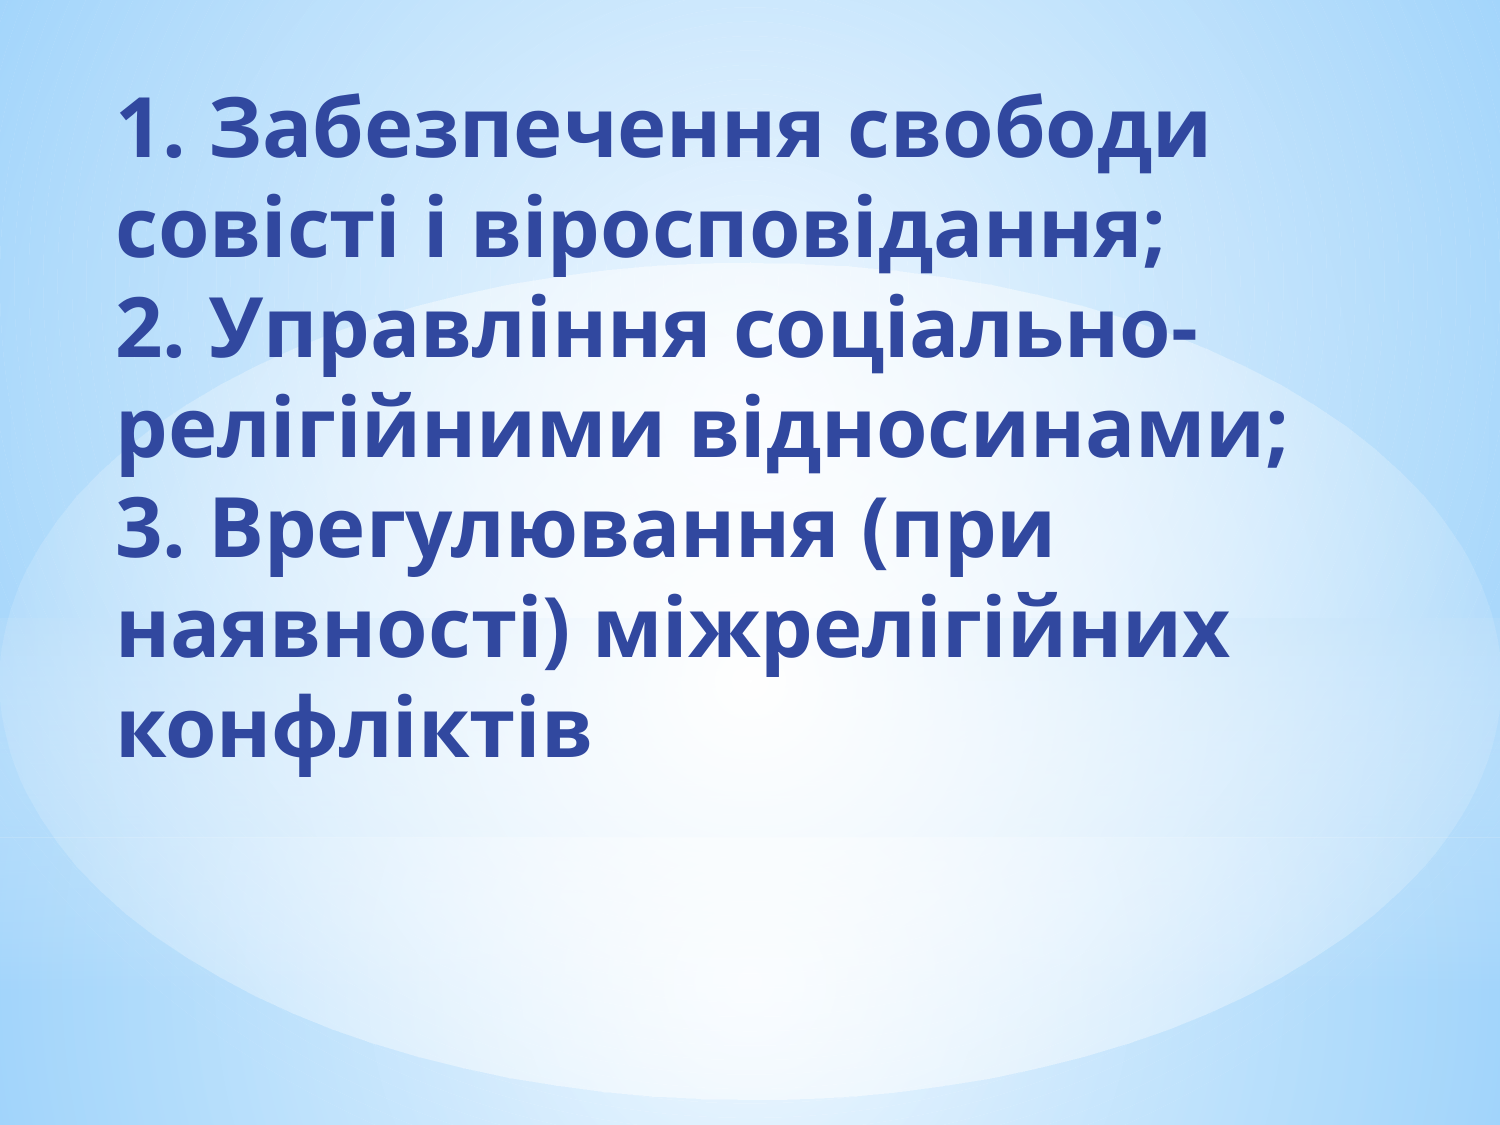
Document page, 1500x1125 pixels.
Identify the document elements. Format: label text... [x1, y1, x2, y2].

title 1. Забезпечення свободи совісті і віросповідання; 2. Управління соціально-релігійними відносинами; 3. Врегулювання (при наявності) міжрелігійних конфліктів [100, 66, 1436, 1047]
